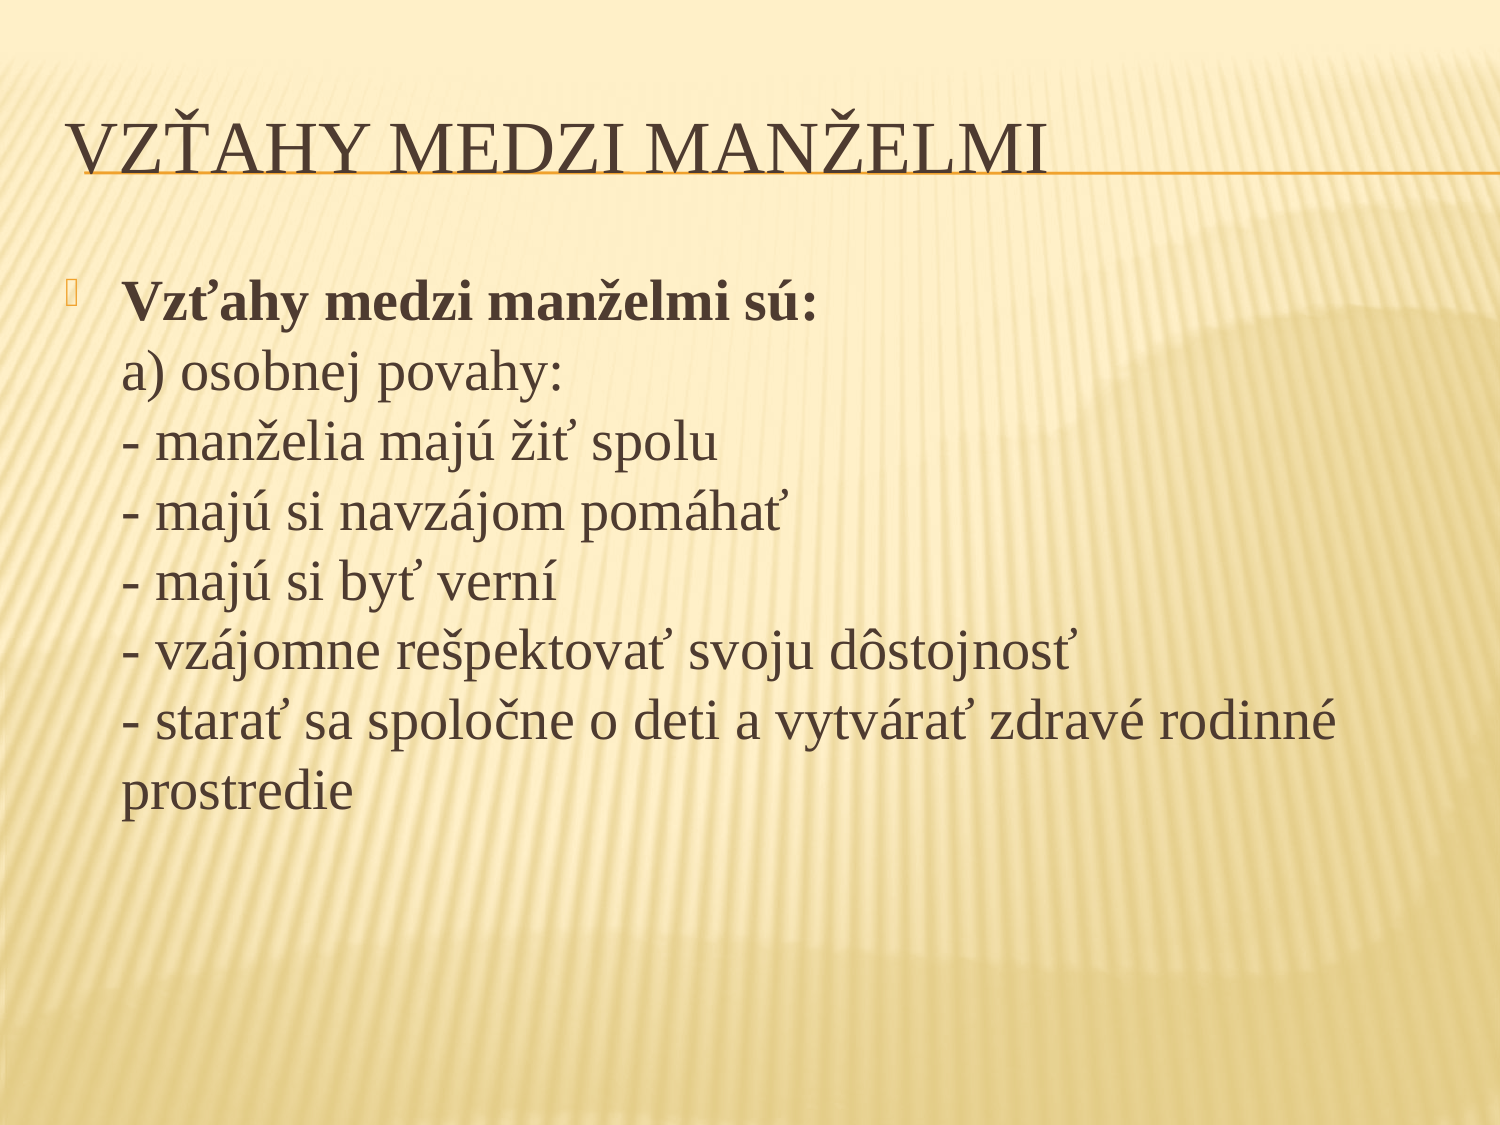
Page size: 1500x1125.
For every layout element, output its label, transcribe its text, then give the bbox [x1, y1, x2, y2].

title Vzťahy medzi manželmi [50, 75, 1475, 213]
list Vzťahy medzi manželmi sú: a) osobnej povahy: - manželia majú žiť spolu - majú si navzájom pomáhať - majú si byť verní - vzájomne rešpektovať svoju dôstojnosť - starať sa spoločne o deti a vytvárať zdravé rodinné prostredie [50, 254, 1475, 998]
